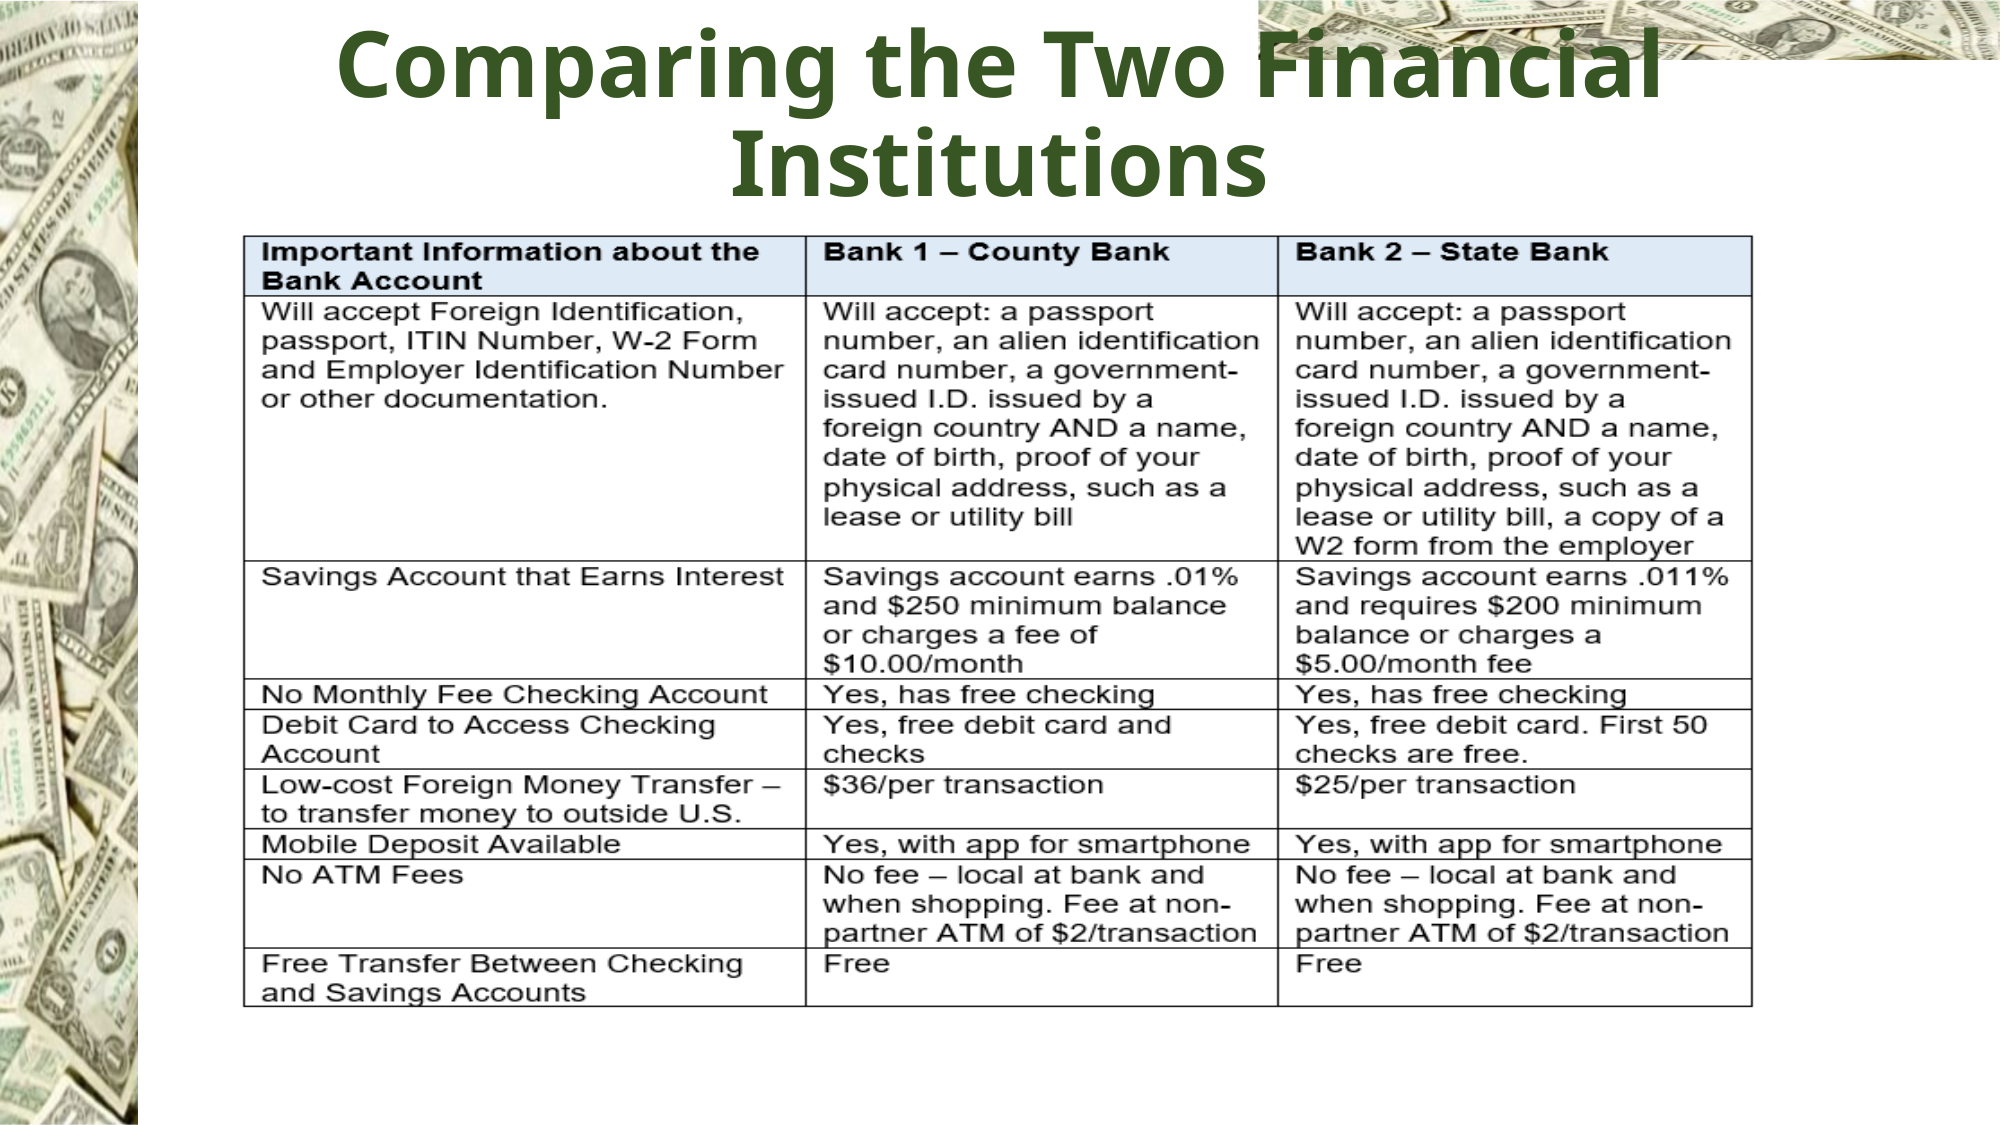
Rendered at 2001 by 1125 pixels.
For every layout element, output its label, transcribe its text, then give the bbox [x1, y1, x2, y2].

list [231, 226, 1764, 1010]
title Comparing the Two Financial Institutions [137, 59, 1863, 175]
picture [0, 2, 138, 1124]
picture [1259, 1, 1999, 60]
